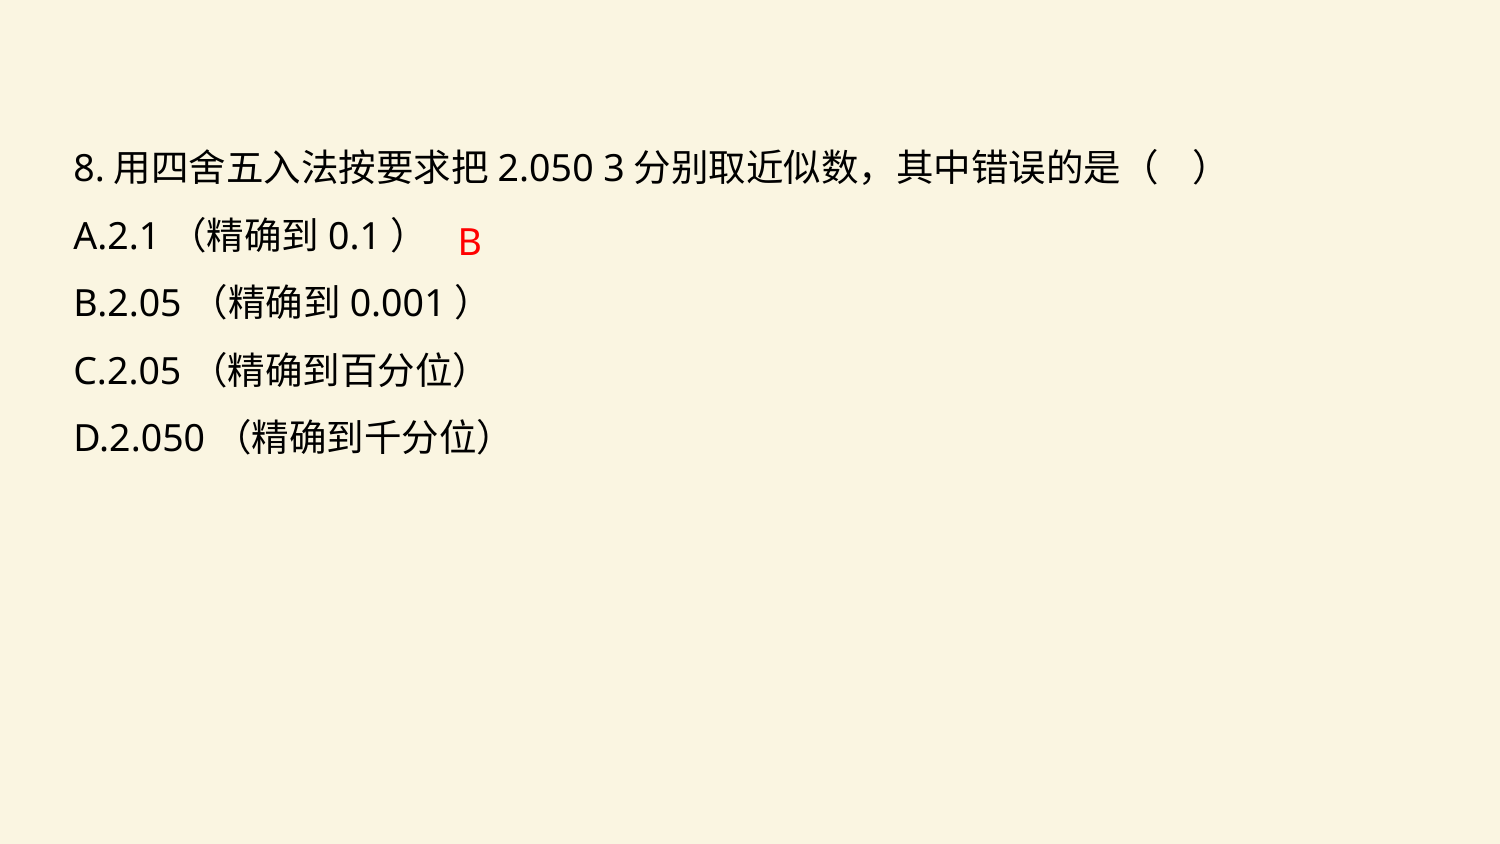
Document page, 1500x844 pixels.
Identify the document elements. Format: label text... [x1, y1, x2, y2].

text_box 8.用四舍五入法按要求把2.050 3分别取近似数，其中错误的是（ ） A.2.1（精确到0.1） B.2.05（精确到0.001） C.2.05（精确到百分位） D.2.050（精确到千分位） [58, 114, 1453, 467]
text_box B [442, 210, 497, 271]
